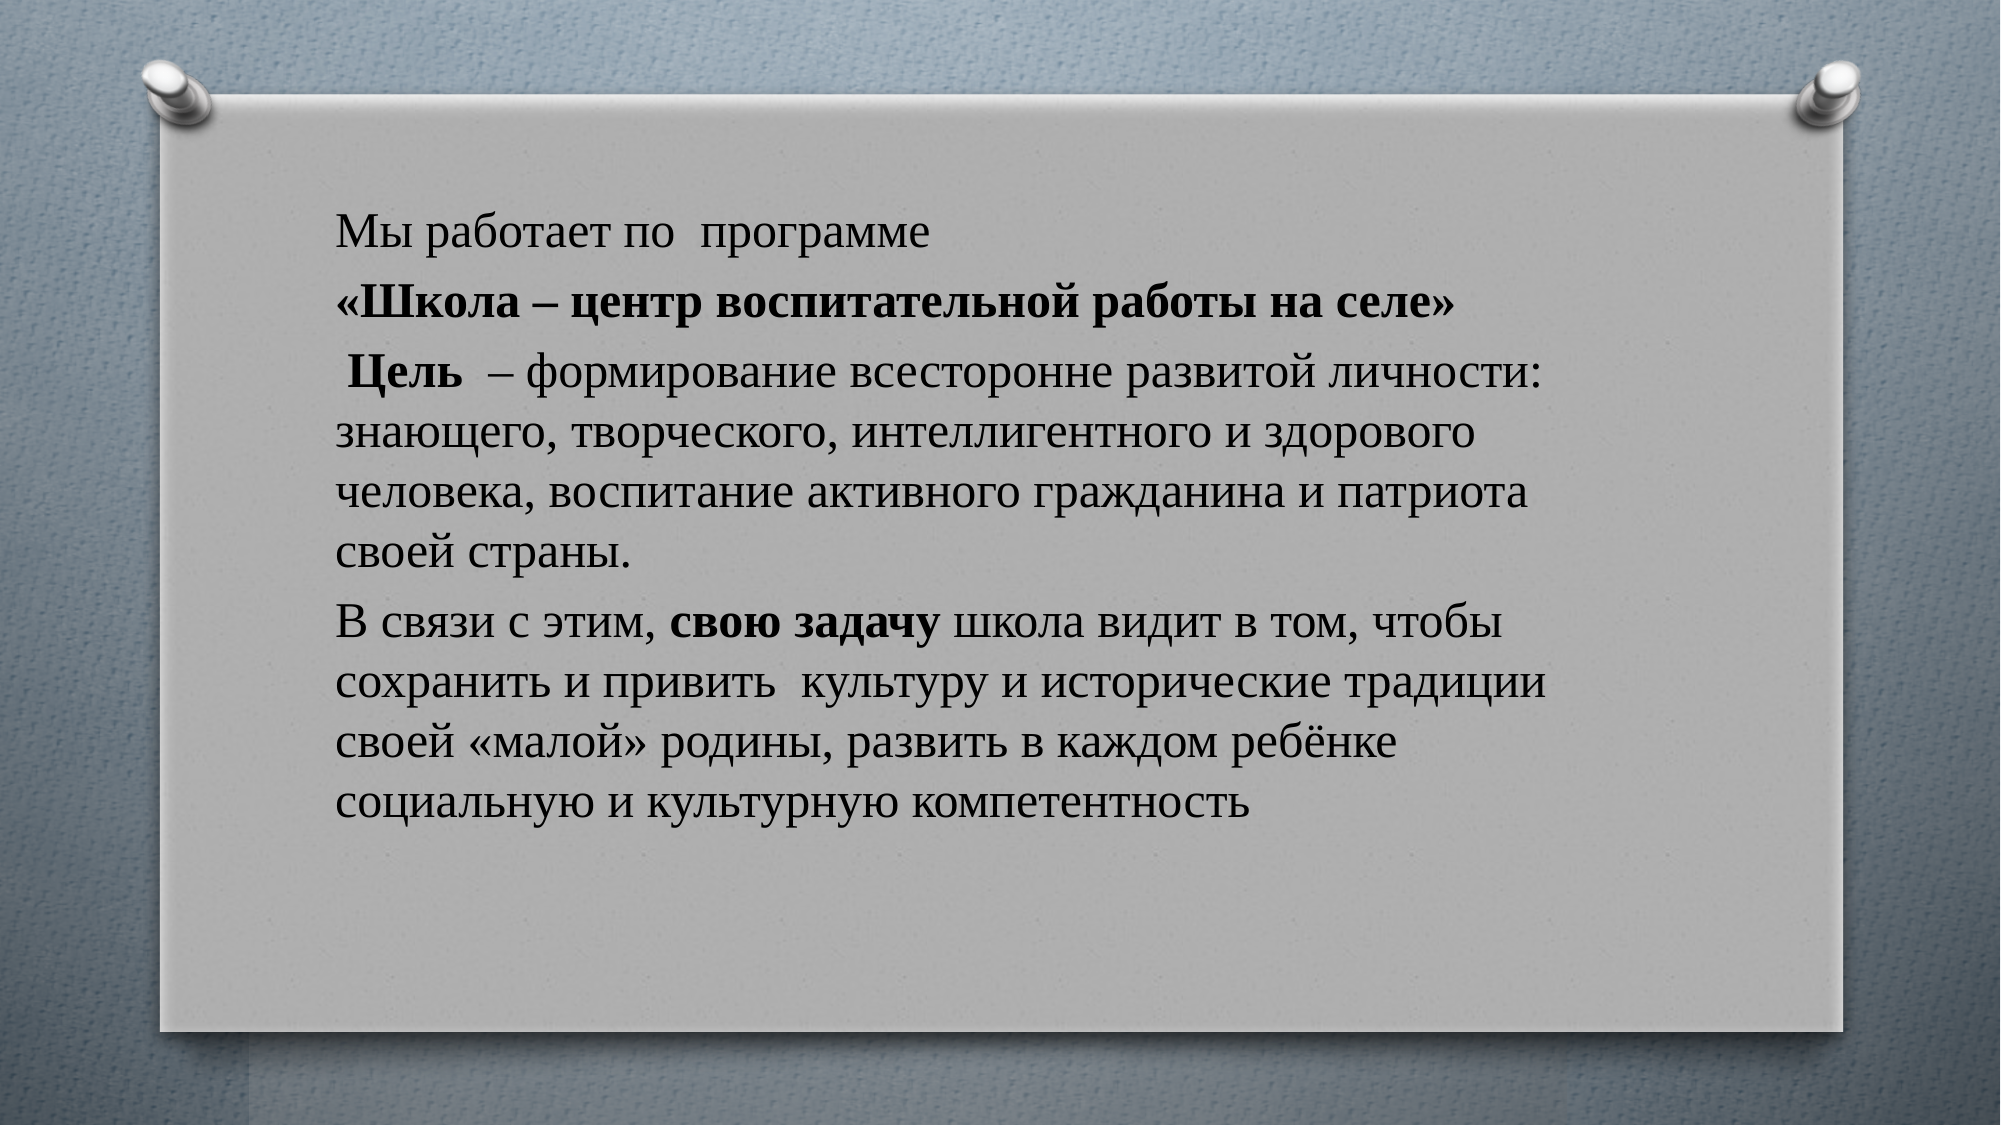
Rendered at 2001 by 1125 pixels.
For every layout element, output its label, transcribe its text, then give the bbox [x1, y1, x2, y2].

picture [1764, 30, 1911, 161]
list Мы работает по программе «Школа – центр воспитательной работы на селе» Цель – формирование всесторонне развитой личности: знающего, творческого, интеллигентного и здорового человека, воспитание активного гражданина и патриота своей страны. В связи с этим, свою задачу школа видит в том, чтобы сохранить и привить культуру и исторические традиции своей «малой» родины, развить в каждом ребёнке социальную и культурную компетентность [320, 189, 1676, 939]
picture [107, 24, 256, 158]
